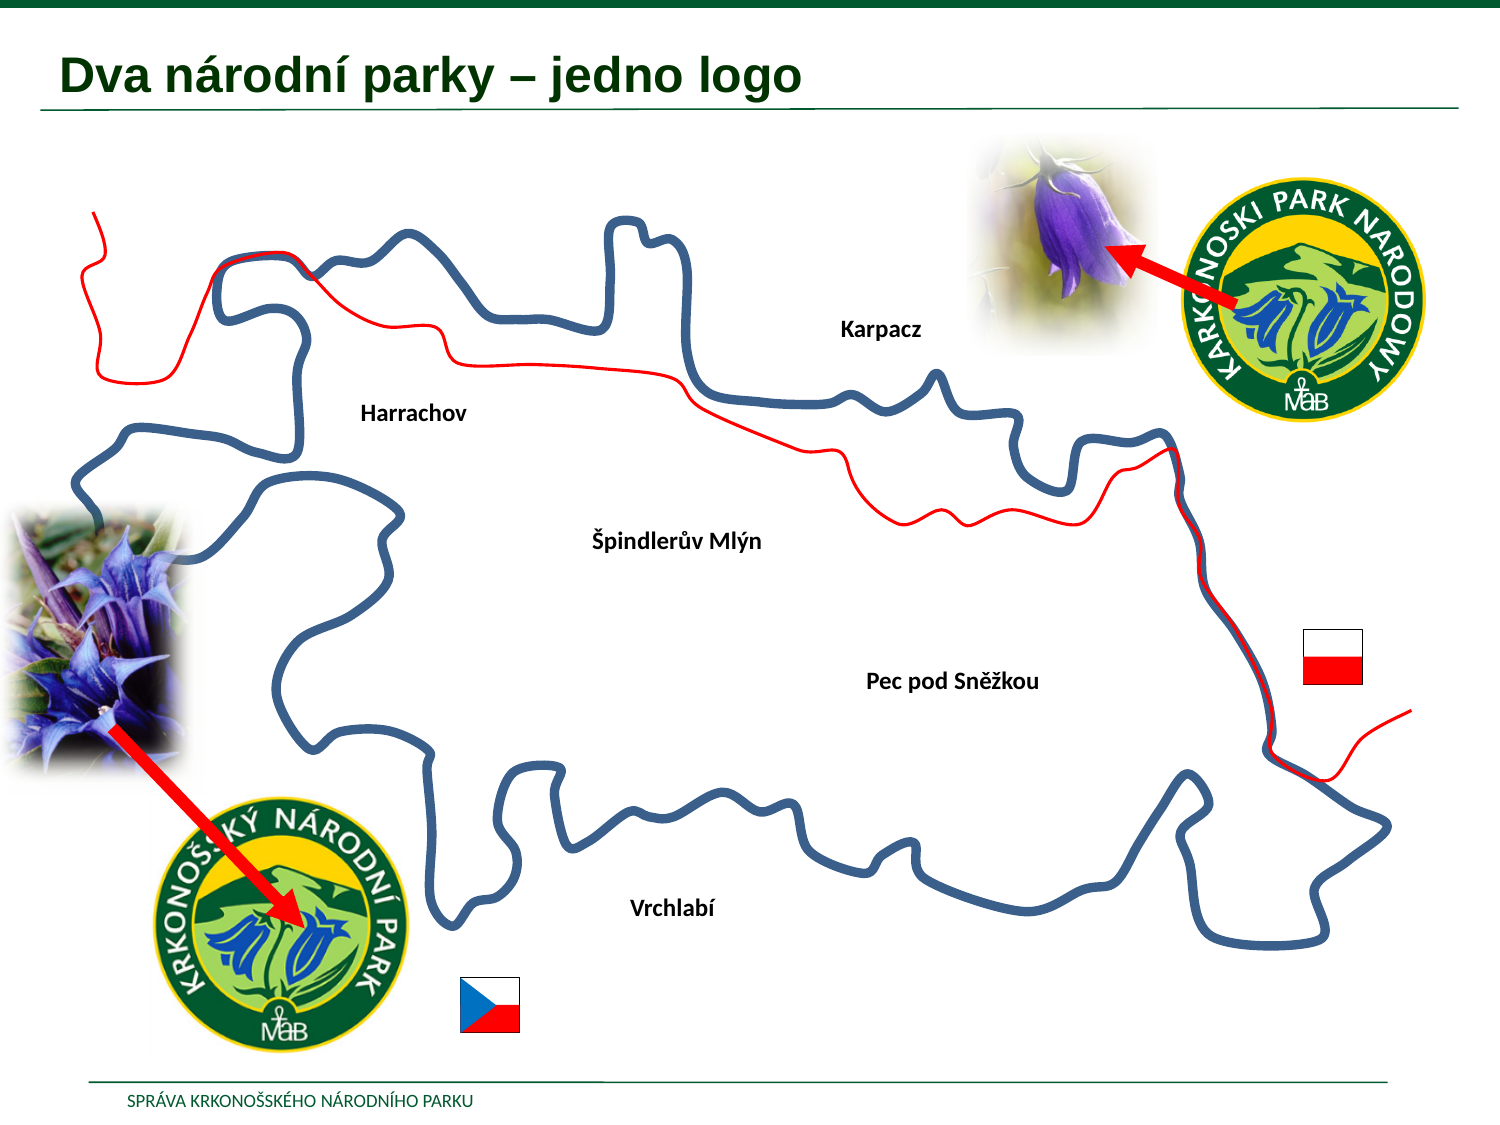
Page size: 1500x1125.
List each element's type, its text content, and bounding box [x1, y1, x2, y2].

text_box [460, 977, 520, 1034]
text_box SPRÁVA KRKONOŠSKÉHO NÁRODNÍHO PARKU [112, 1083, 1294, 1119]
picture [149, 947, 412, 1056]
text_box Dva národní parky – jedno logo [44, 34, 819, 110]
picture [1174, 126, 1476, 433]
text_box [75, 211, 1412, 947]
text_box [0, 0, 1500, 8]
picture [0, 496, 196, 785]
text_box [1302, 629, 1363, 685]
picture [966, 133, 1157, 356]
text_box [111, 727, 306, 929]
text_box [1104, 246, 1237, 306]
